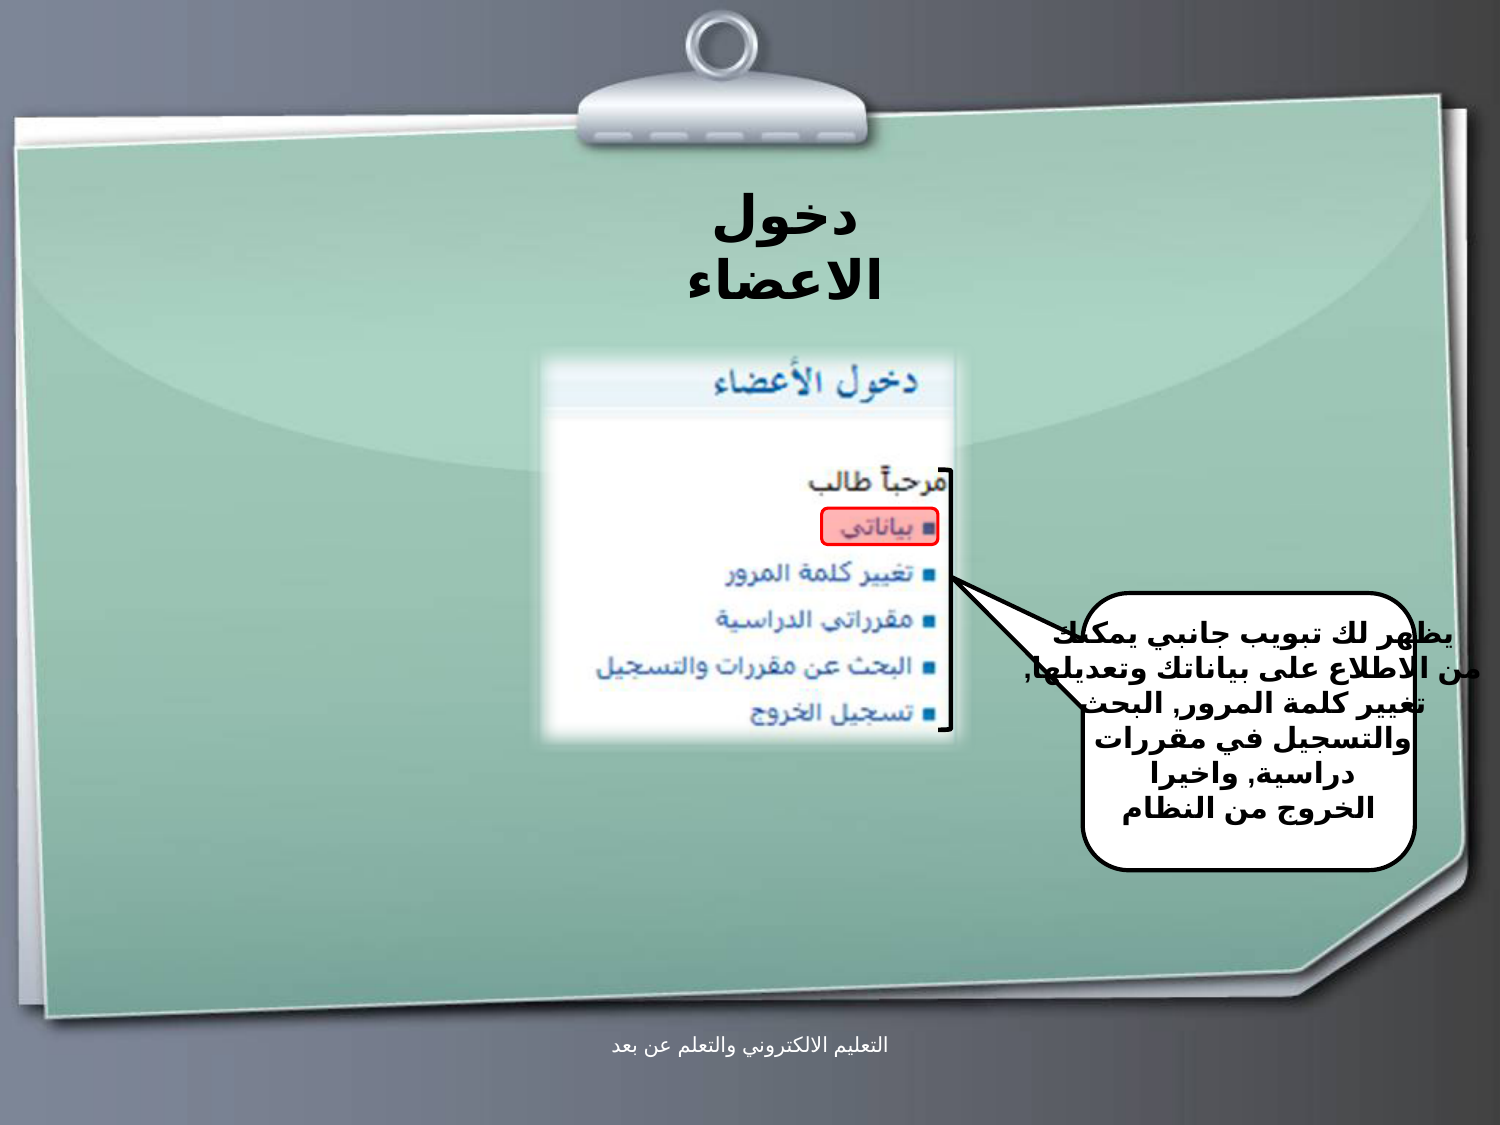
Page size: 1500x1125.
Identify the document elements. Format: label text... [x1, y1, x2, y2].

footer التعليم الالكتروني والتعلم عن بعد [512, 1024, 988, 1103]
text_box دخول الاعضاء [620, 172, 950, 318]
picture [0, 0, 1500, 1125]
text_box يظهر لك تبويب جانبي يمكنك من الاطلاع على بياناتك وتعديلها, تغيير كلمة المرور, البحث والتسجيل في مقررات دراسية, واخيرا الخروج من النظام [982, 589, 1417, 873]
